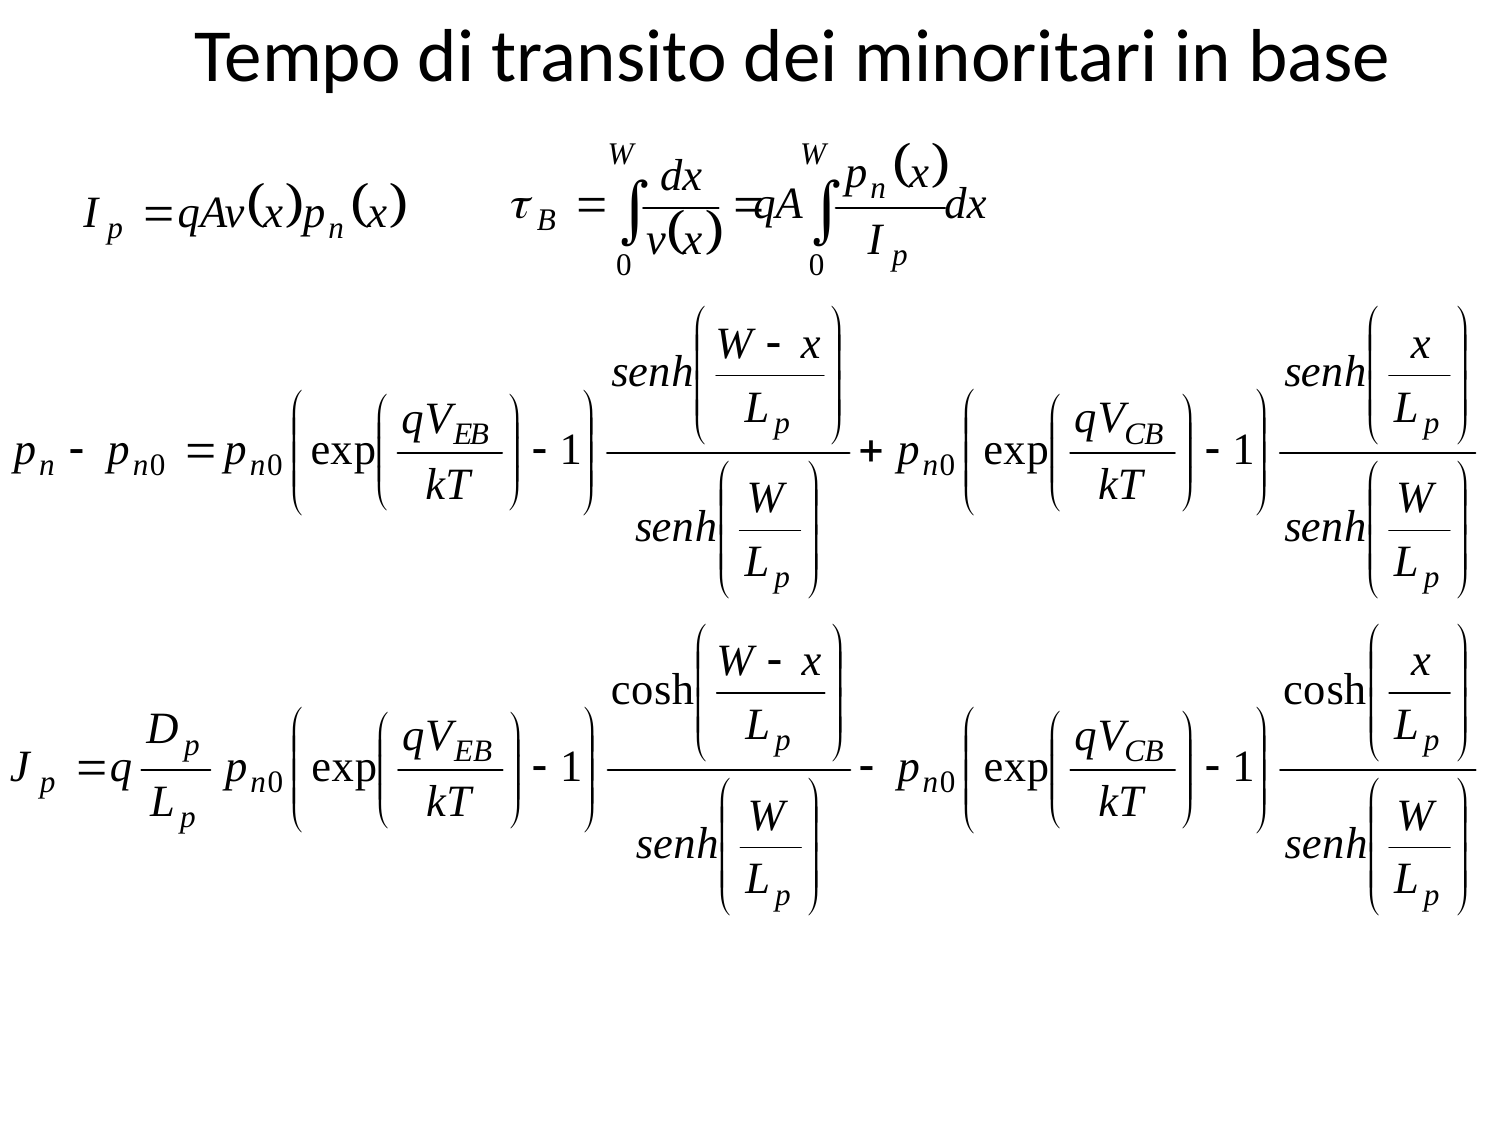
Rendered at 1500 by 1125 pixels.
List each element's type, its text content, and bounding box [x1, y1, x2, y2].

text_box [73, 182, 413, 260]
text_box Tempo di transito dei minoritari in base [179, 0, 1407, 104]
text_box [505, 129, 995, 287]
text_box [0, 293, 1487, 610]
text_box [0, 611, 1487, 930]
